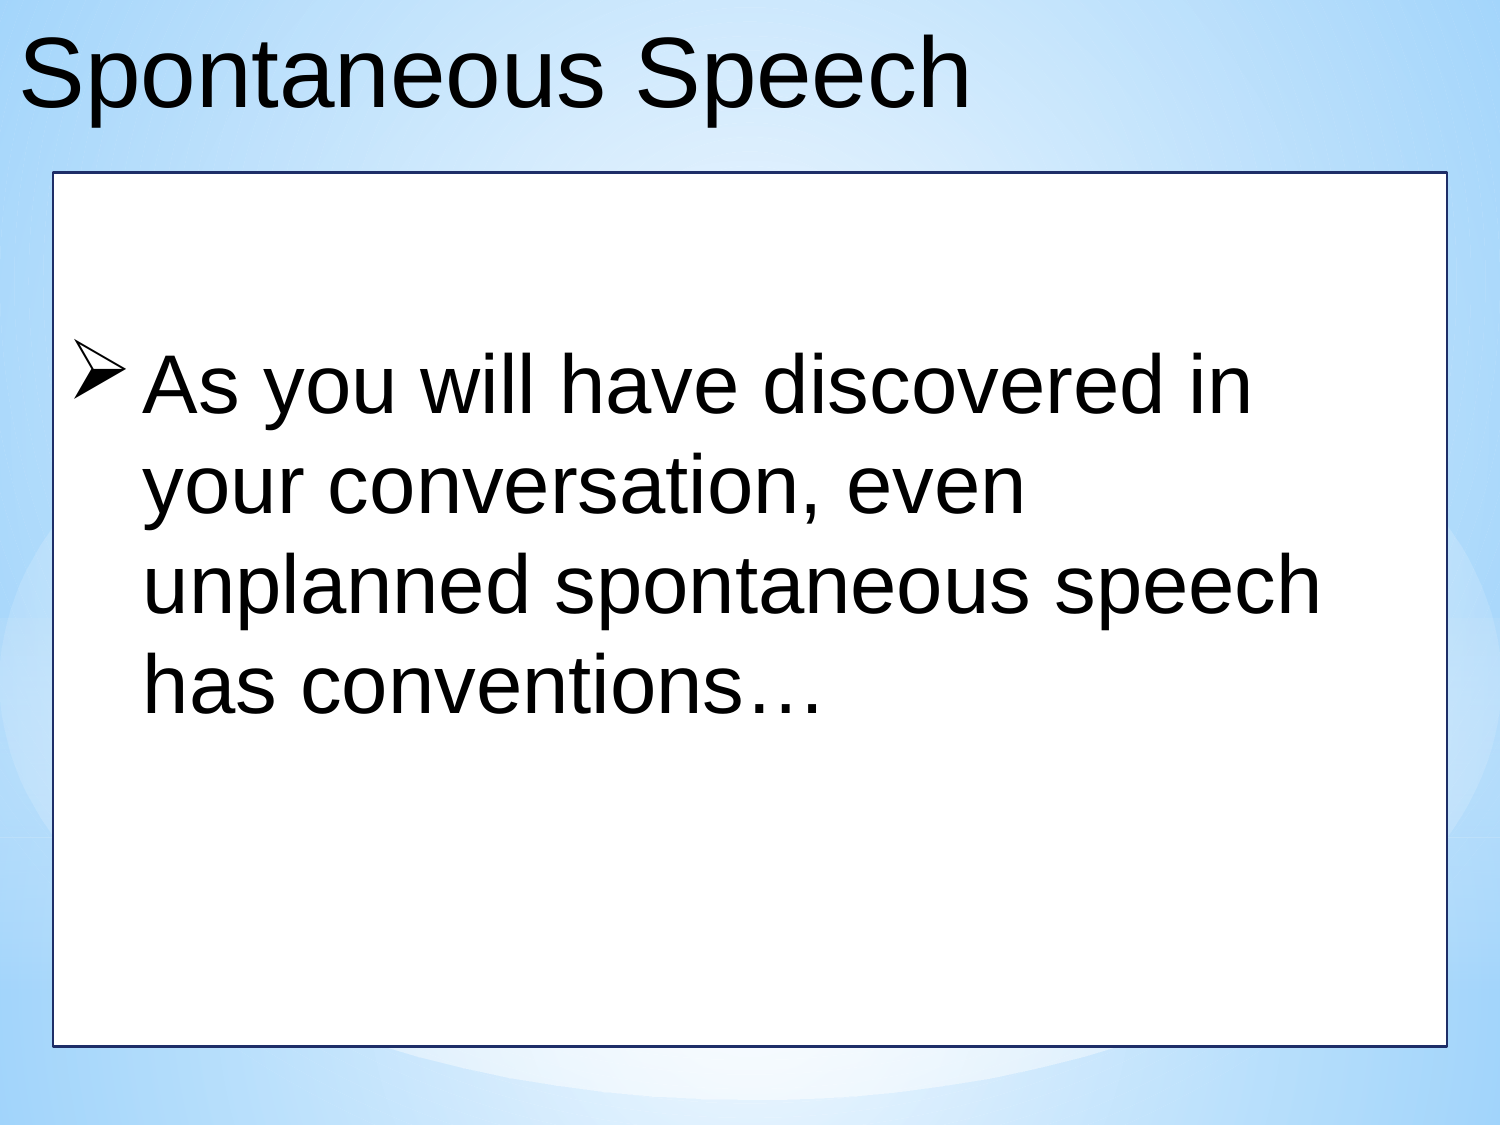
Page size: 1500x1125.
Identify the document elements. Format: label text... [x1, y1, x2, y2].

text_box Spontaneous Speech [3, 0, 1500, 135]
text_box As you will have discovered in your conversation, even unplanned spontaneous speech has conventions… [52, 171, 1448, 1048]
